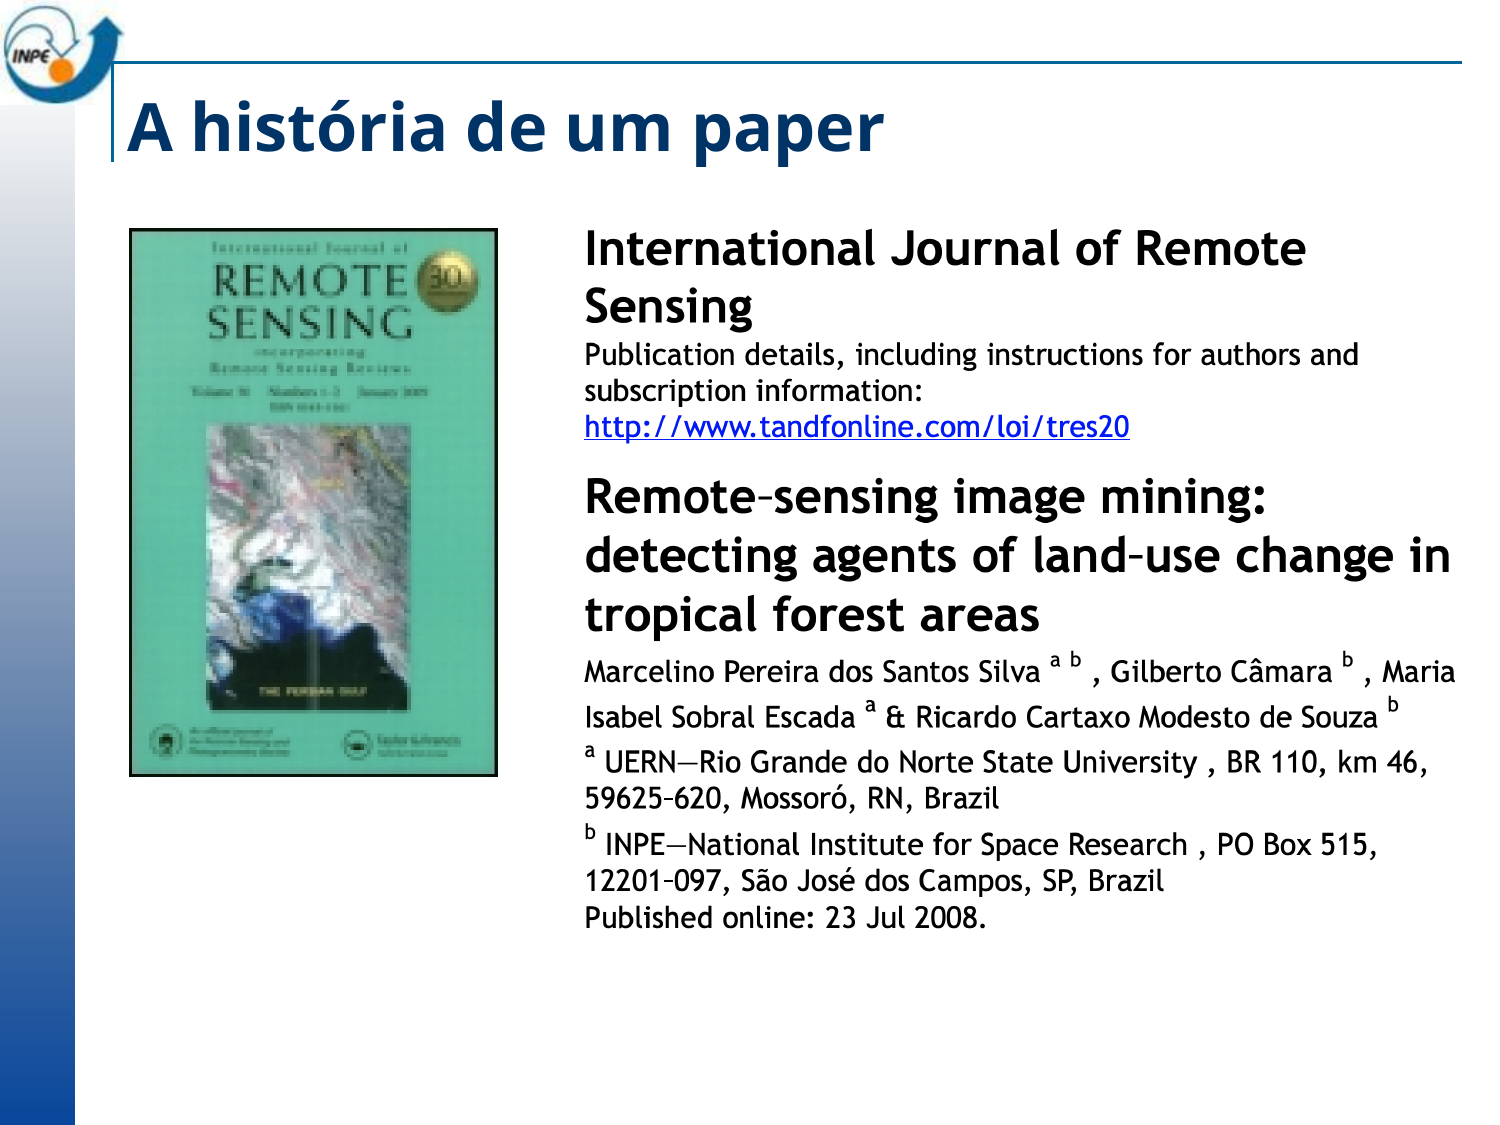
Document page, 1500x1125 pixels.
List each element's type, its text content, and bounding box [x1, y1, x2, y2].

picture [0, 0, 125, 105]
picture [103, 196, 1483, 981]
title A história de um paper [112, 62, 1450, 188]
